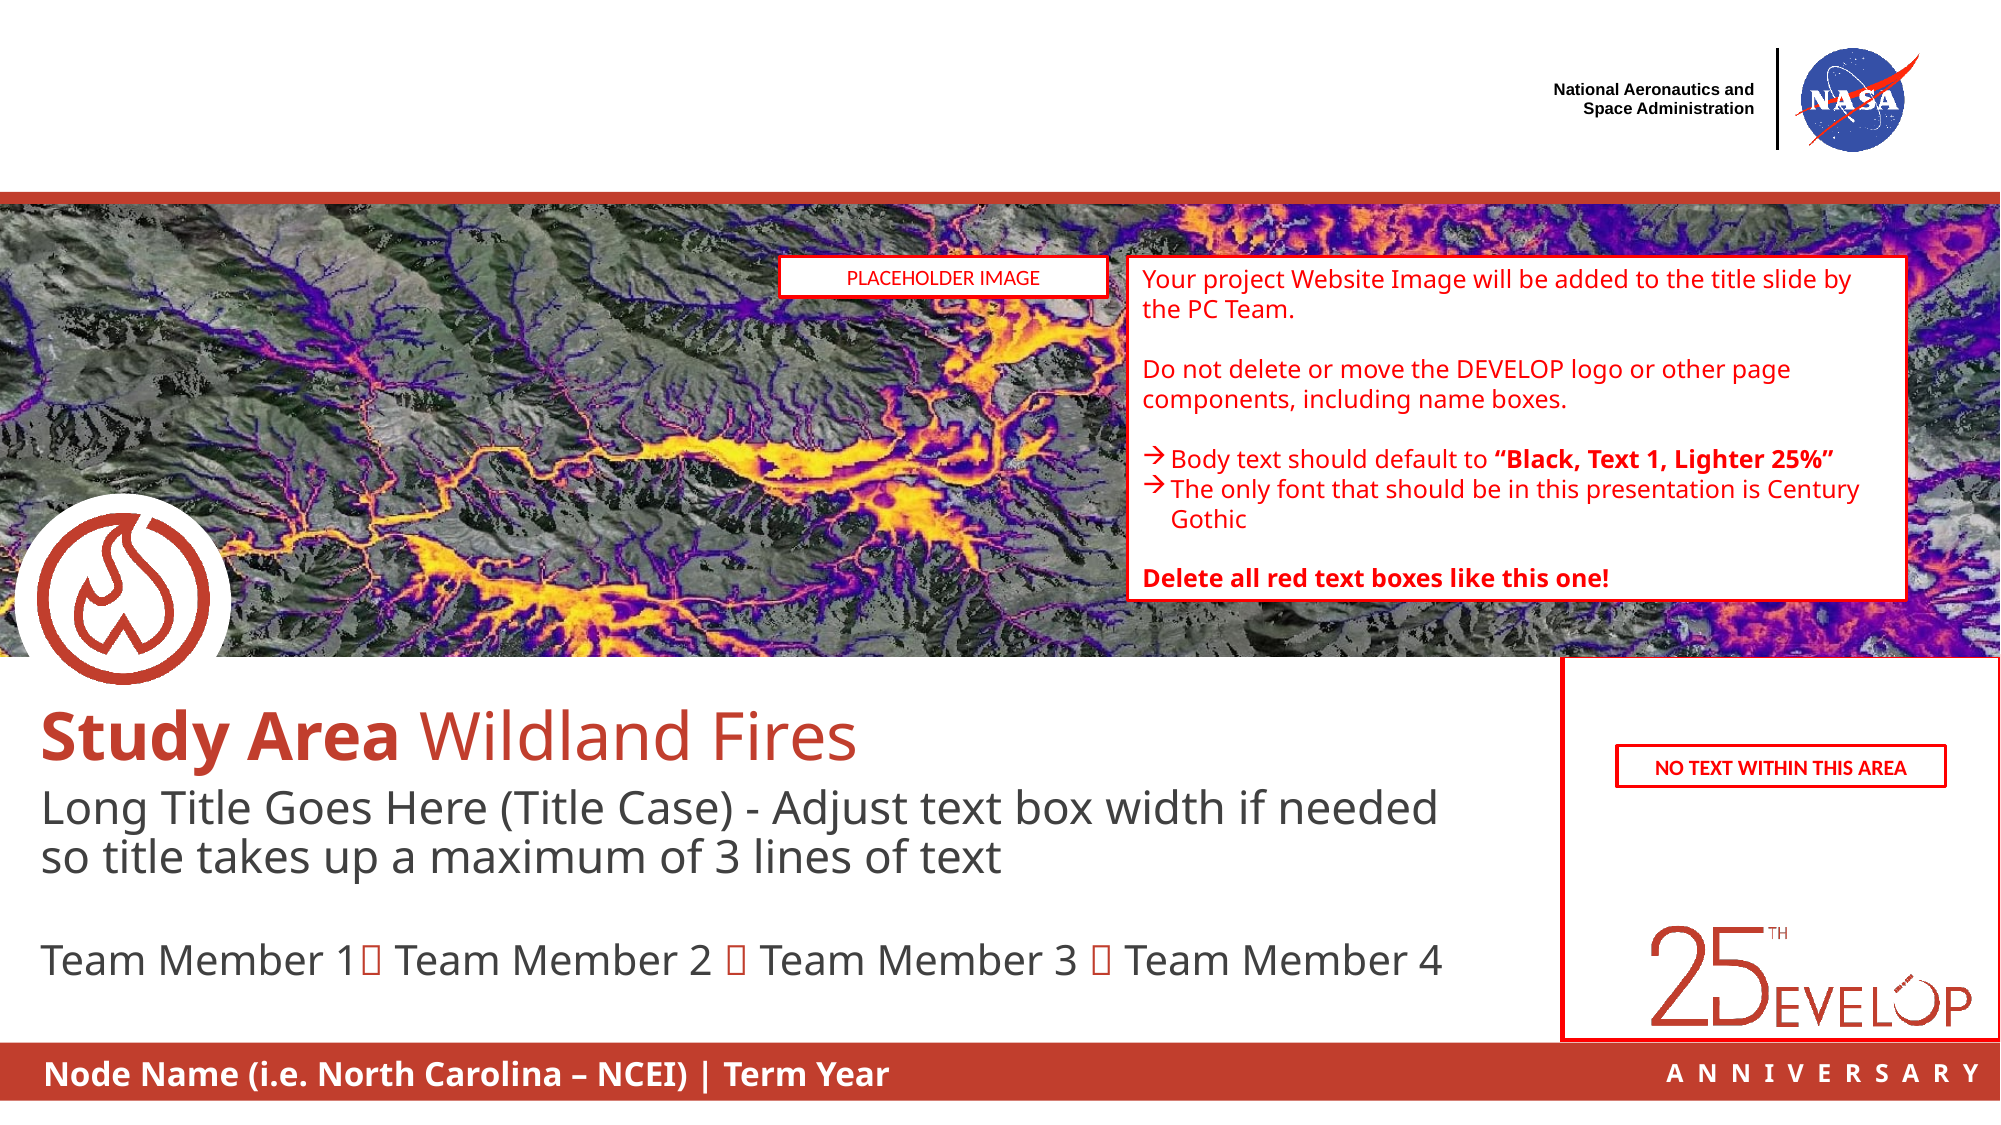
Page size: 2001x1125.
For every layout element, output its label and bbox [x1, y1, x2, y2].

picture [1785, 39, 1929, 161]
picture [1630, 1042, 1984, 1047]
picture [1630, 902, 1984, 1038]
picture [0, 204, 2000, 686]
